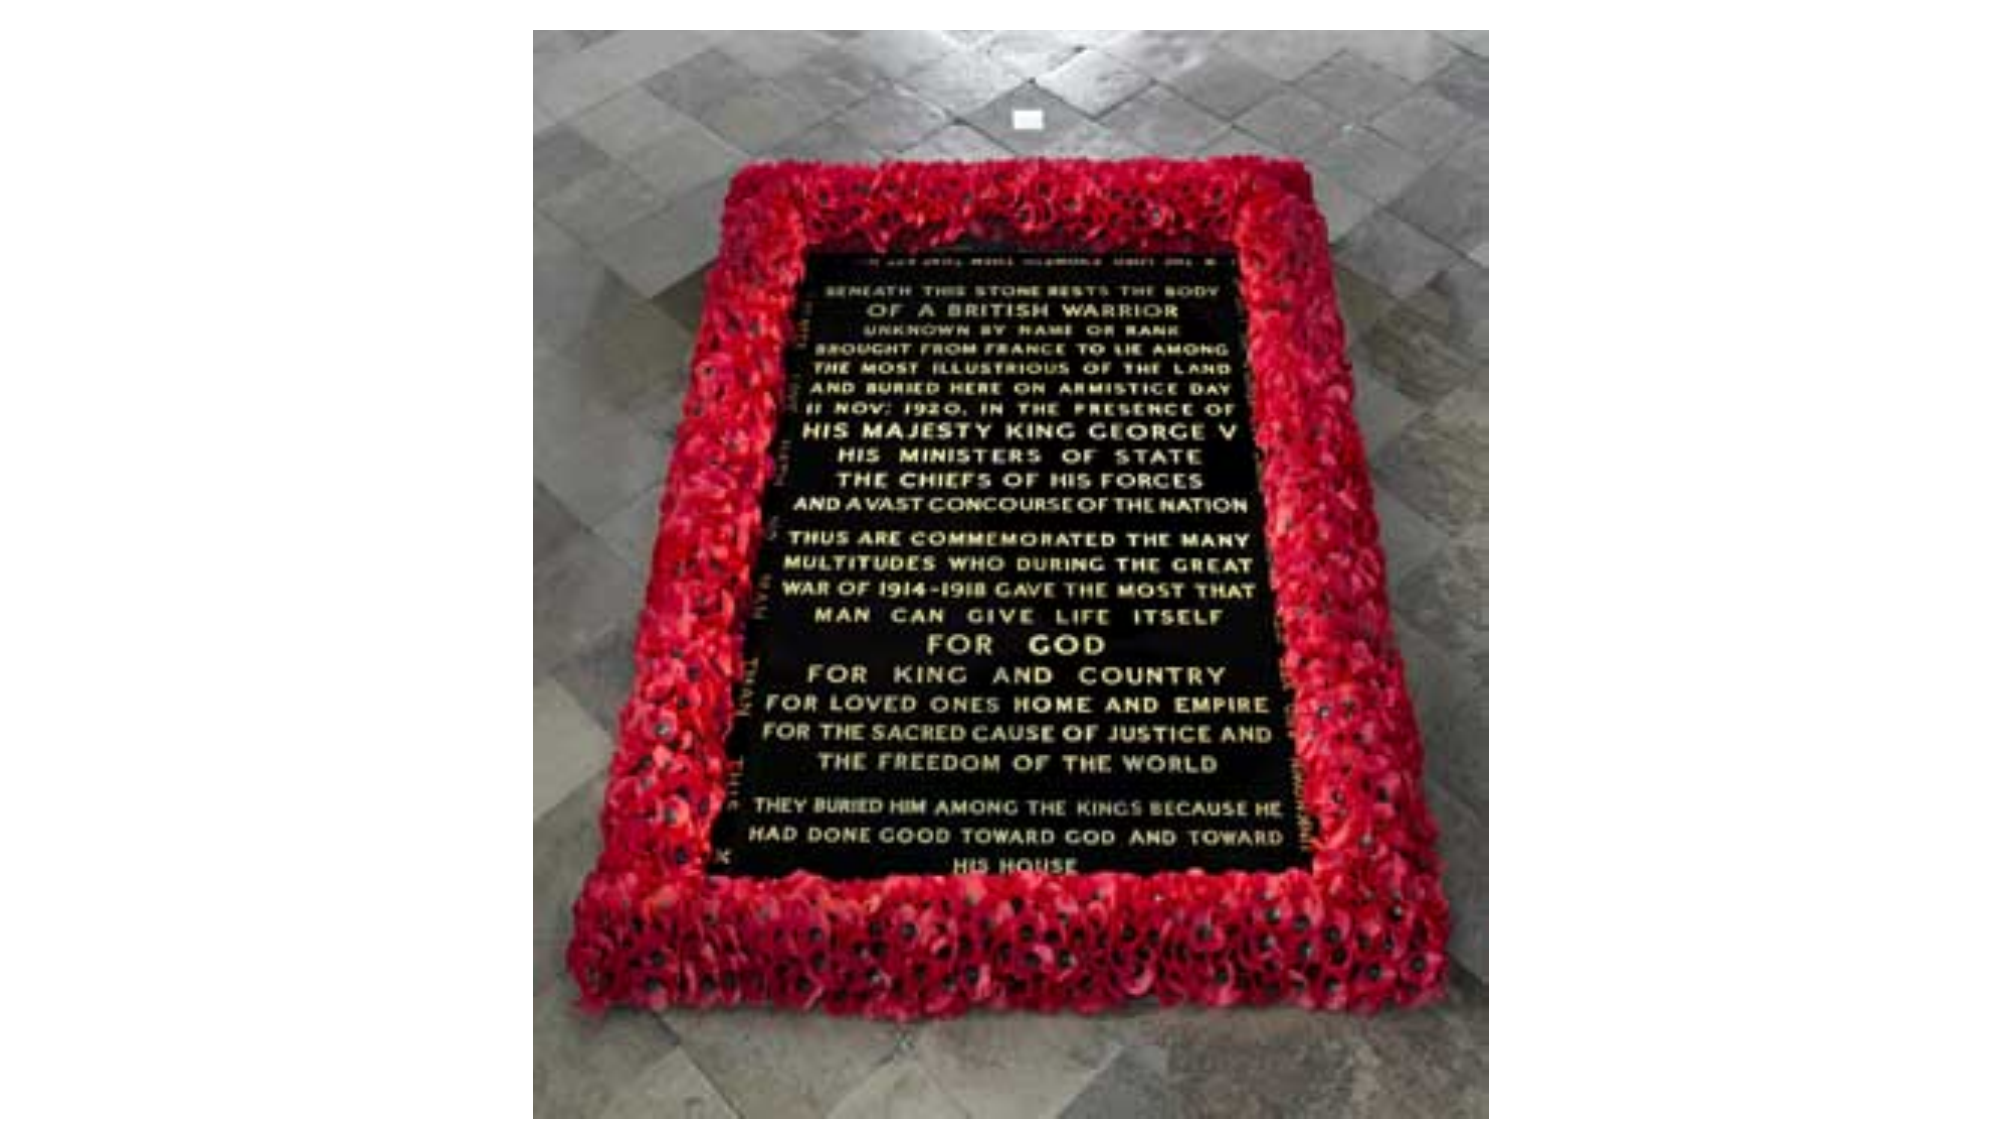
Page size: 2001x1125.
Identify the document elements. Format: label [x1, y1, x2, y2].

picture [533, 30, 1489, 1119]
